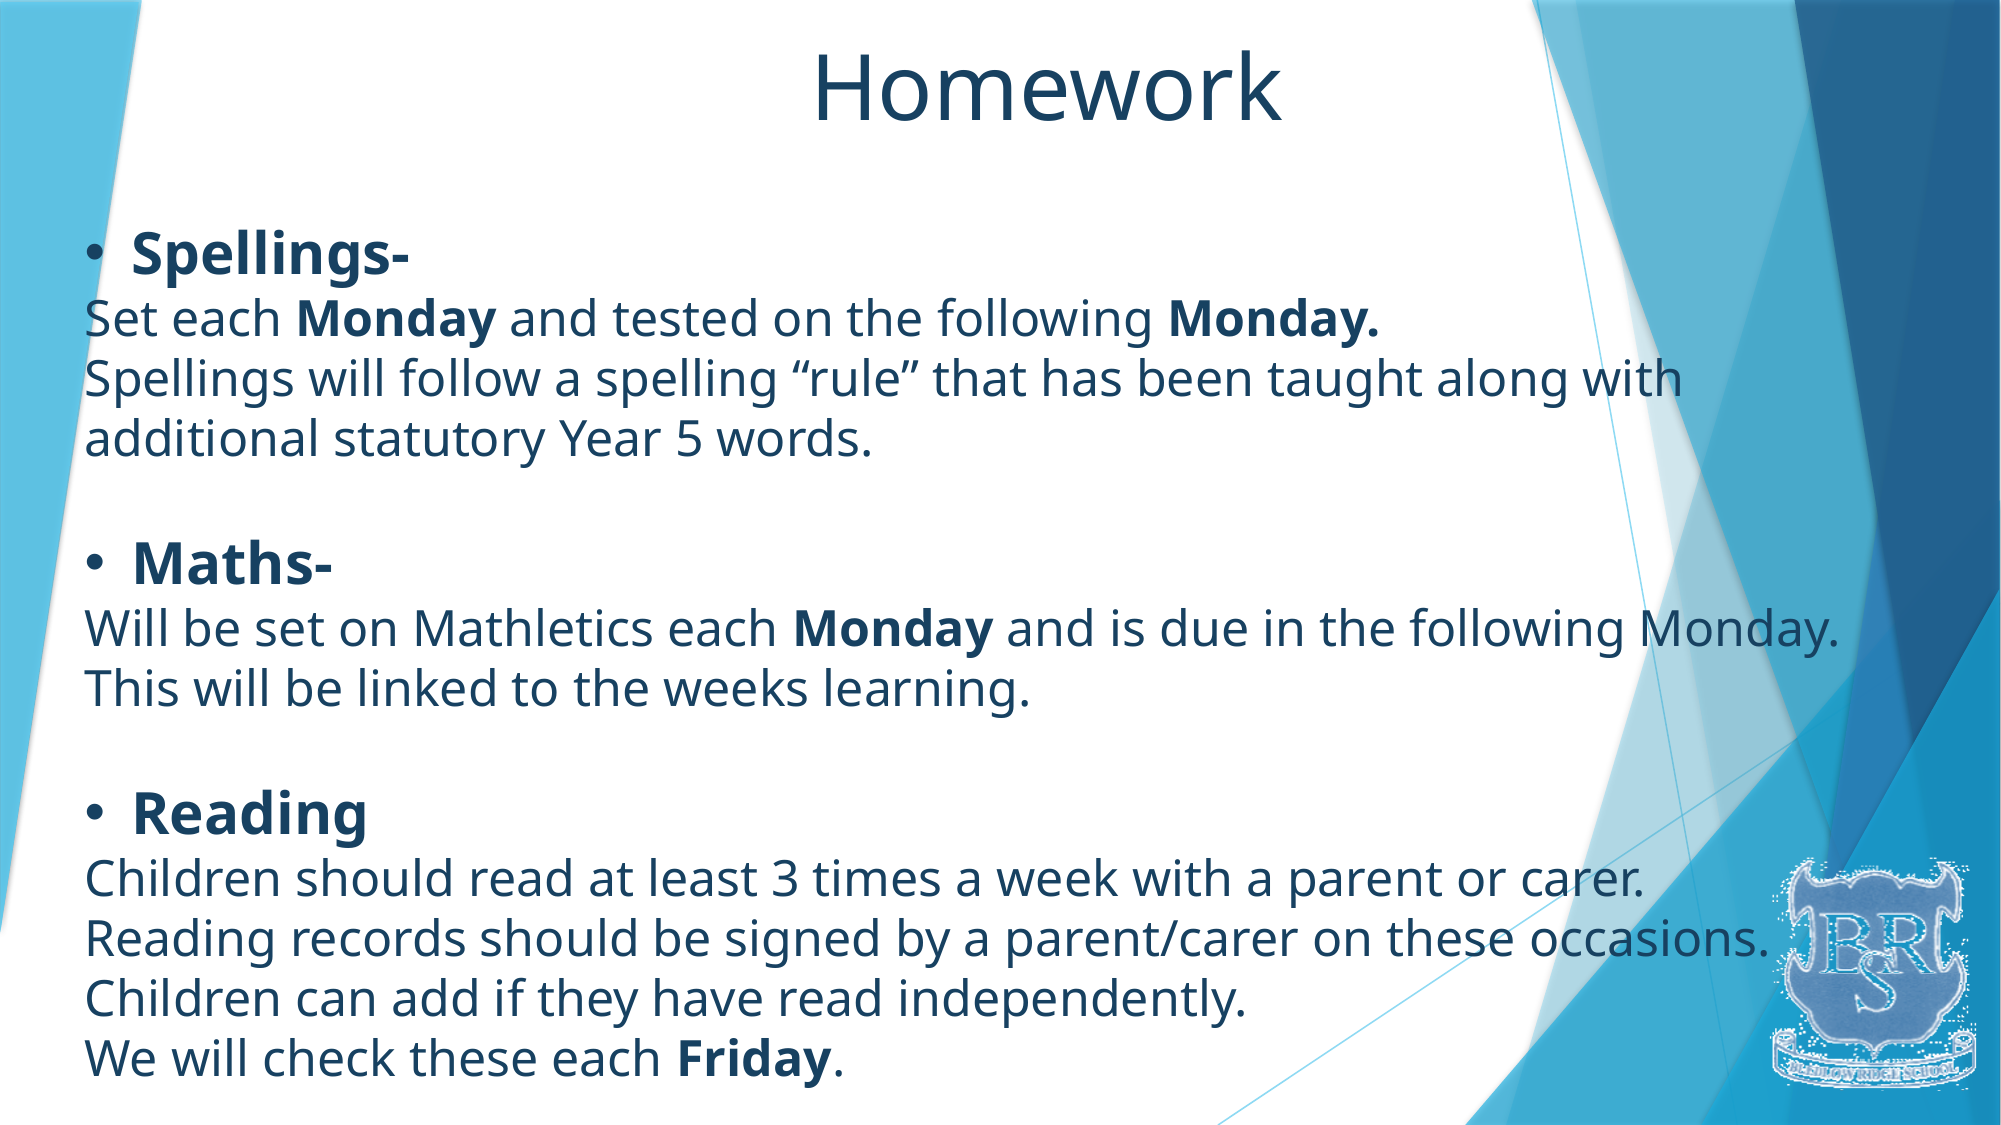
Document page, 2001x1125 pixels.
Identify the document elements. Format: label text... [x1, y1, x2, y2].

picture [1766, 855, 1979, 1092]
text_box [0, 1, 140, 933]
text_box Spellings- Set each Monday and tested on the following Monday. Spellings will follow a spelling “rule” that has been taught along with additional statutory Year 5 words. Maths- Will be set on Mathletics each Monday and is due in the following Monday. This will be linked to the weeks learning. Reading Children should read at least 3 times a week with a parent or carer. Reading records should be signed by a parent/carer on these occasions. Children can add if they have read independently. We will check these each Friday. [69, 148, 1937, 1094]
text_box Homework [257, 3, 1860, 148]
